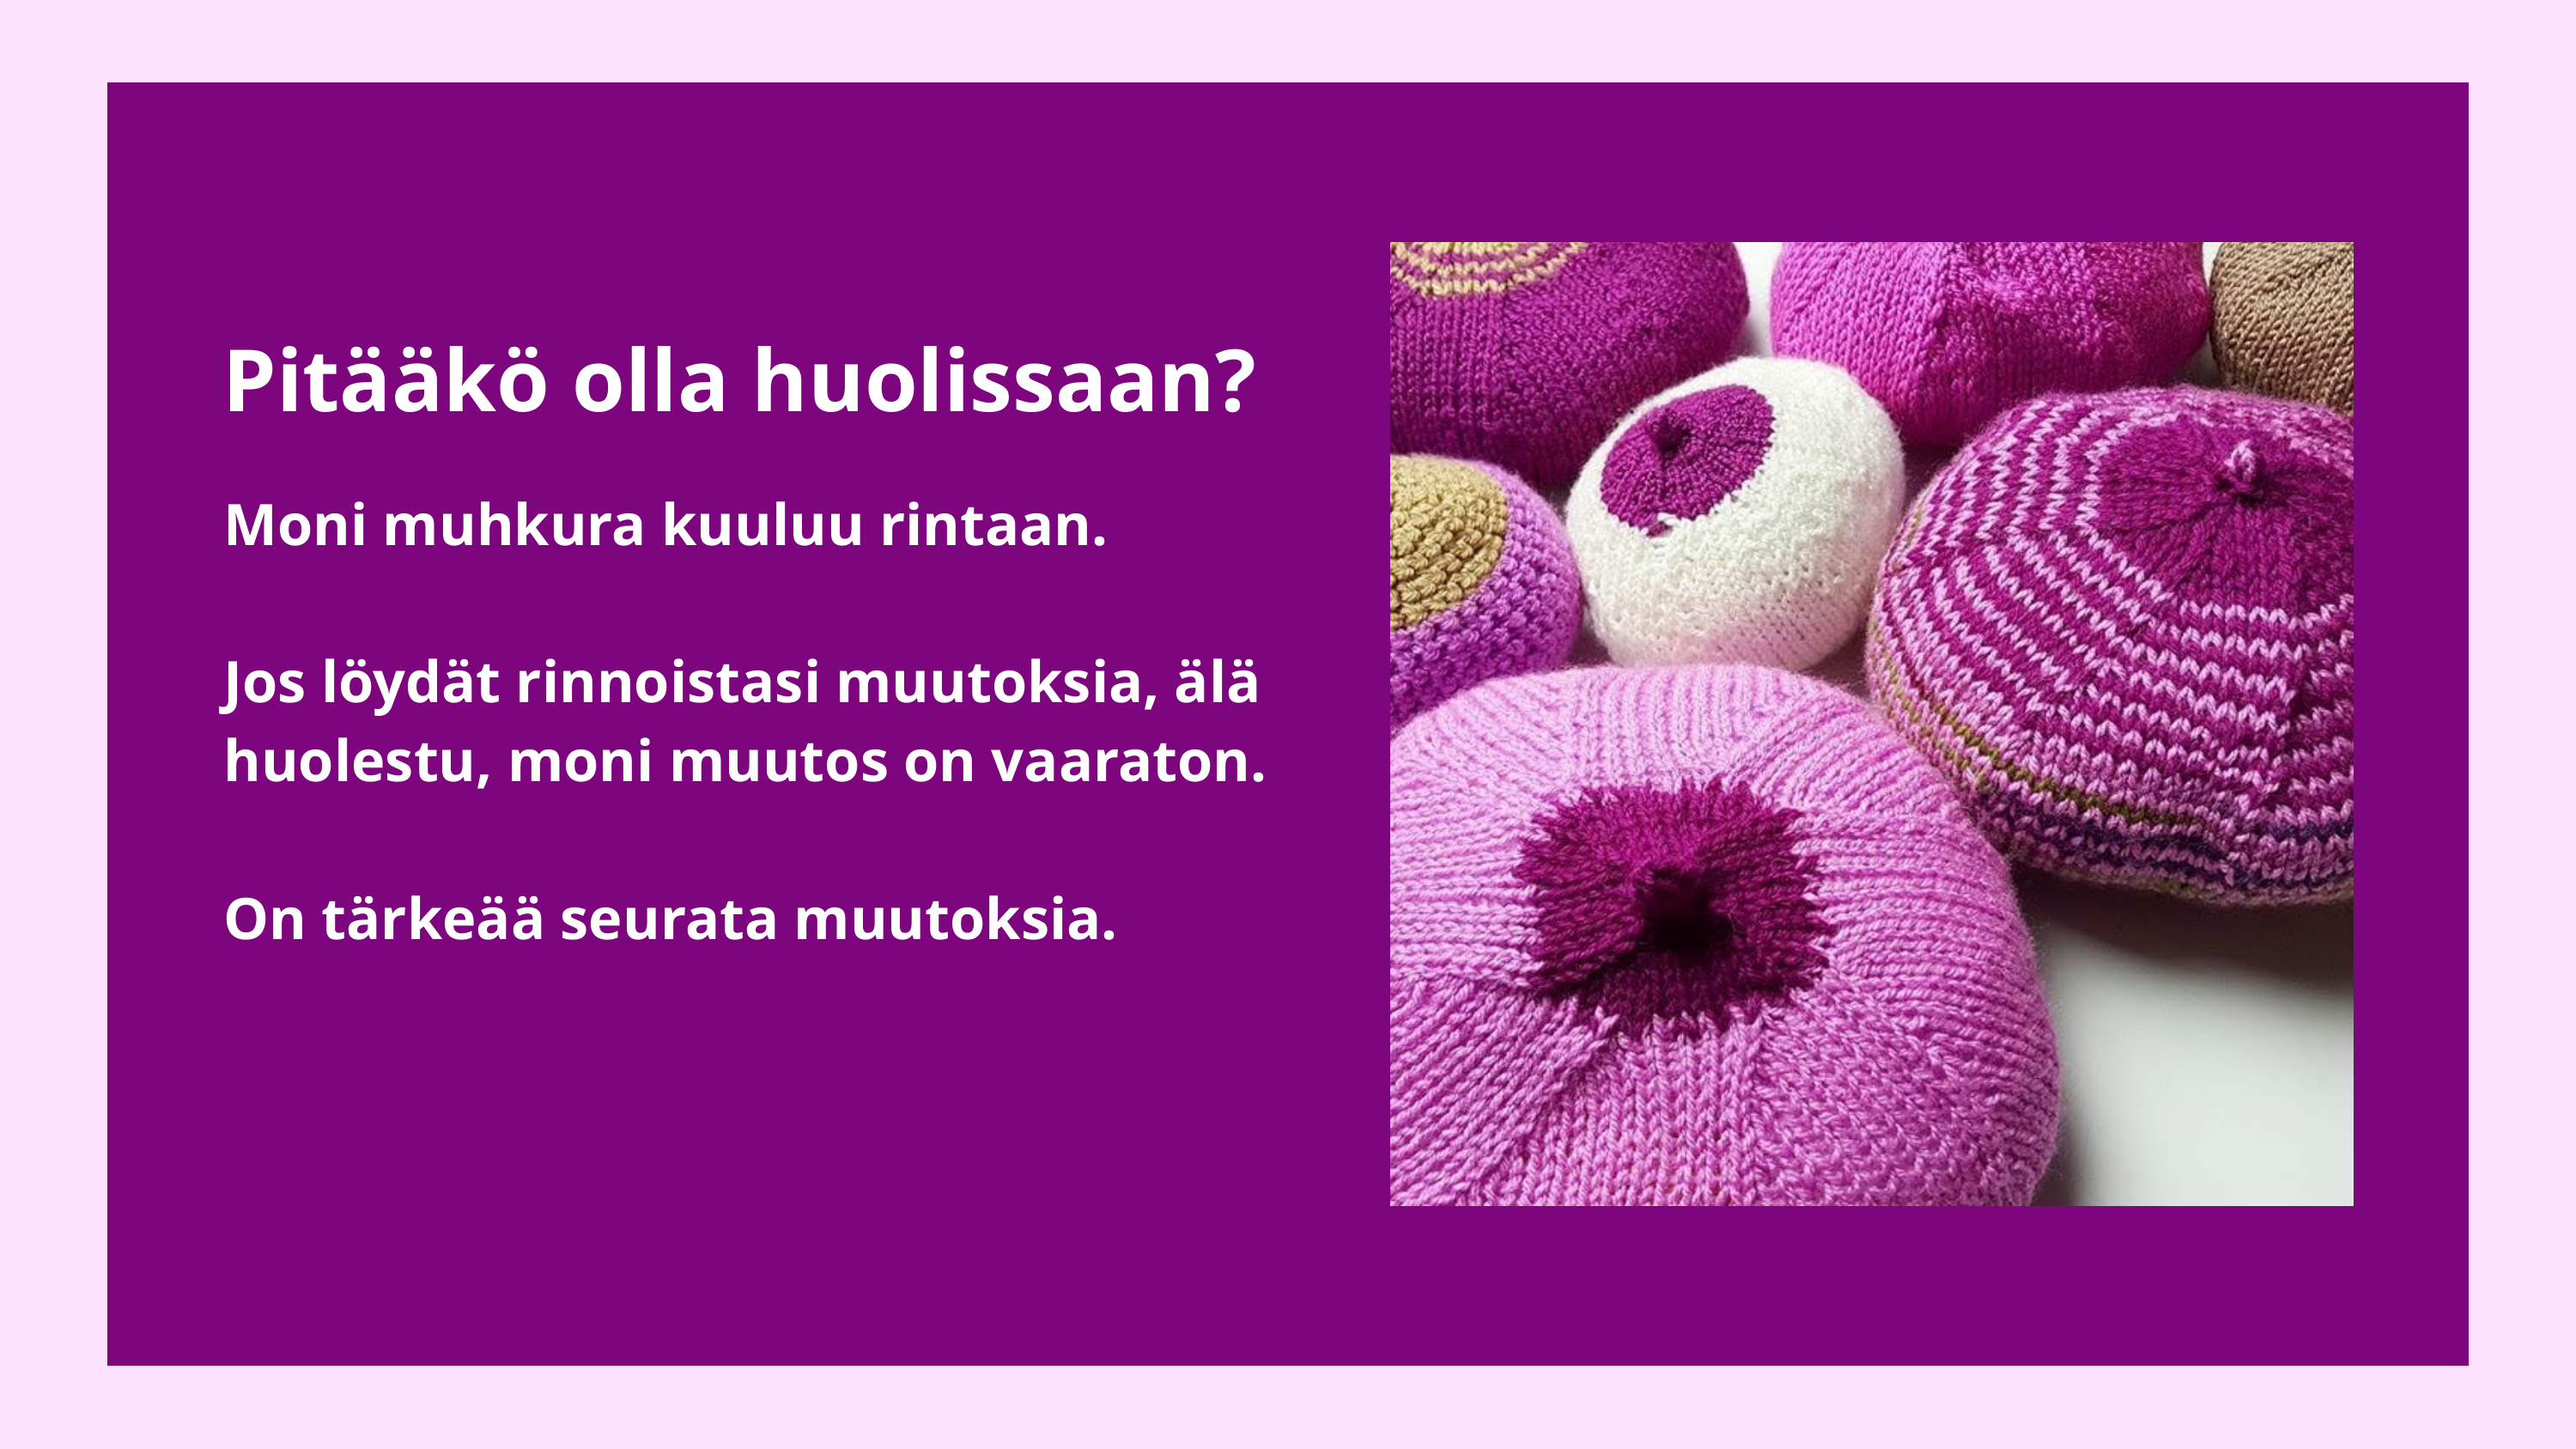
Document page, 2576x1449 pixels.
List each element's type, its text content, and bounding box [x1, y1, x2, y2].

text_box [107, 82, 2469, 1367]
picture [1389, 242, 2354, 1206]
text_box Pitääkö olla huolissaan? [222, 284, 1385, 429]
text_box Moni muhkura kuuluu rintaan. Jos löydät rinnoistasi muutoksia, älä huolestu, moni muutos on vaaraton. On tärkeää seurata muutoksia. [223, 477, 1341, 1109]
